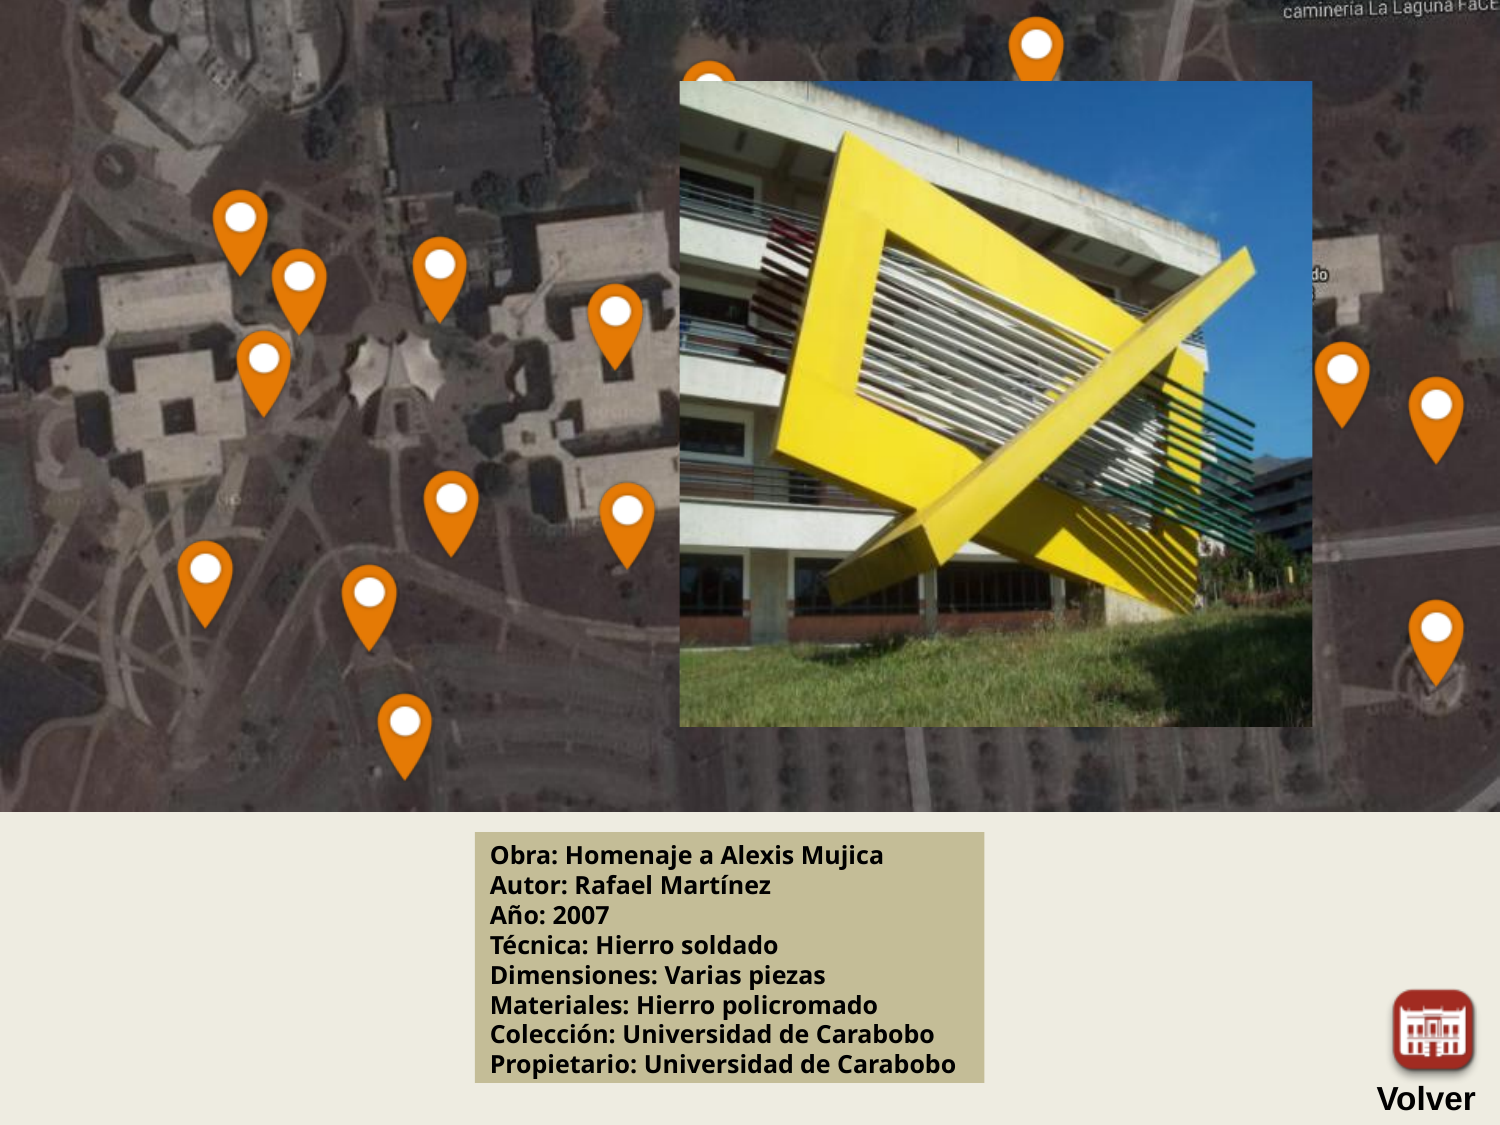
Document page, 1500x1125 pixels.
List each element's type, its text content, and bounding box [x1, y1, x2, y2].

picture [1390, 987, 1477, 1074]
text_box Volver [1352, 1069, 1500, 1125]
picture [0, 0, 1500, 813]
text_box Obra: Homenaje a Alexis Mujica Autor: Rafael Martínez Año: 2007 Técnica: Hierro soldado Dimensiones: Varias piezas Materiales: Hierro policromado Colección: Universidad de Carabobo Propietario: Universidad de Carabobo [474, 832, 985, 1083]
